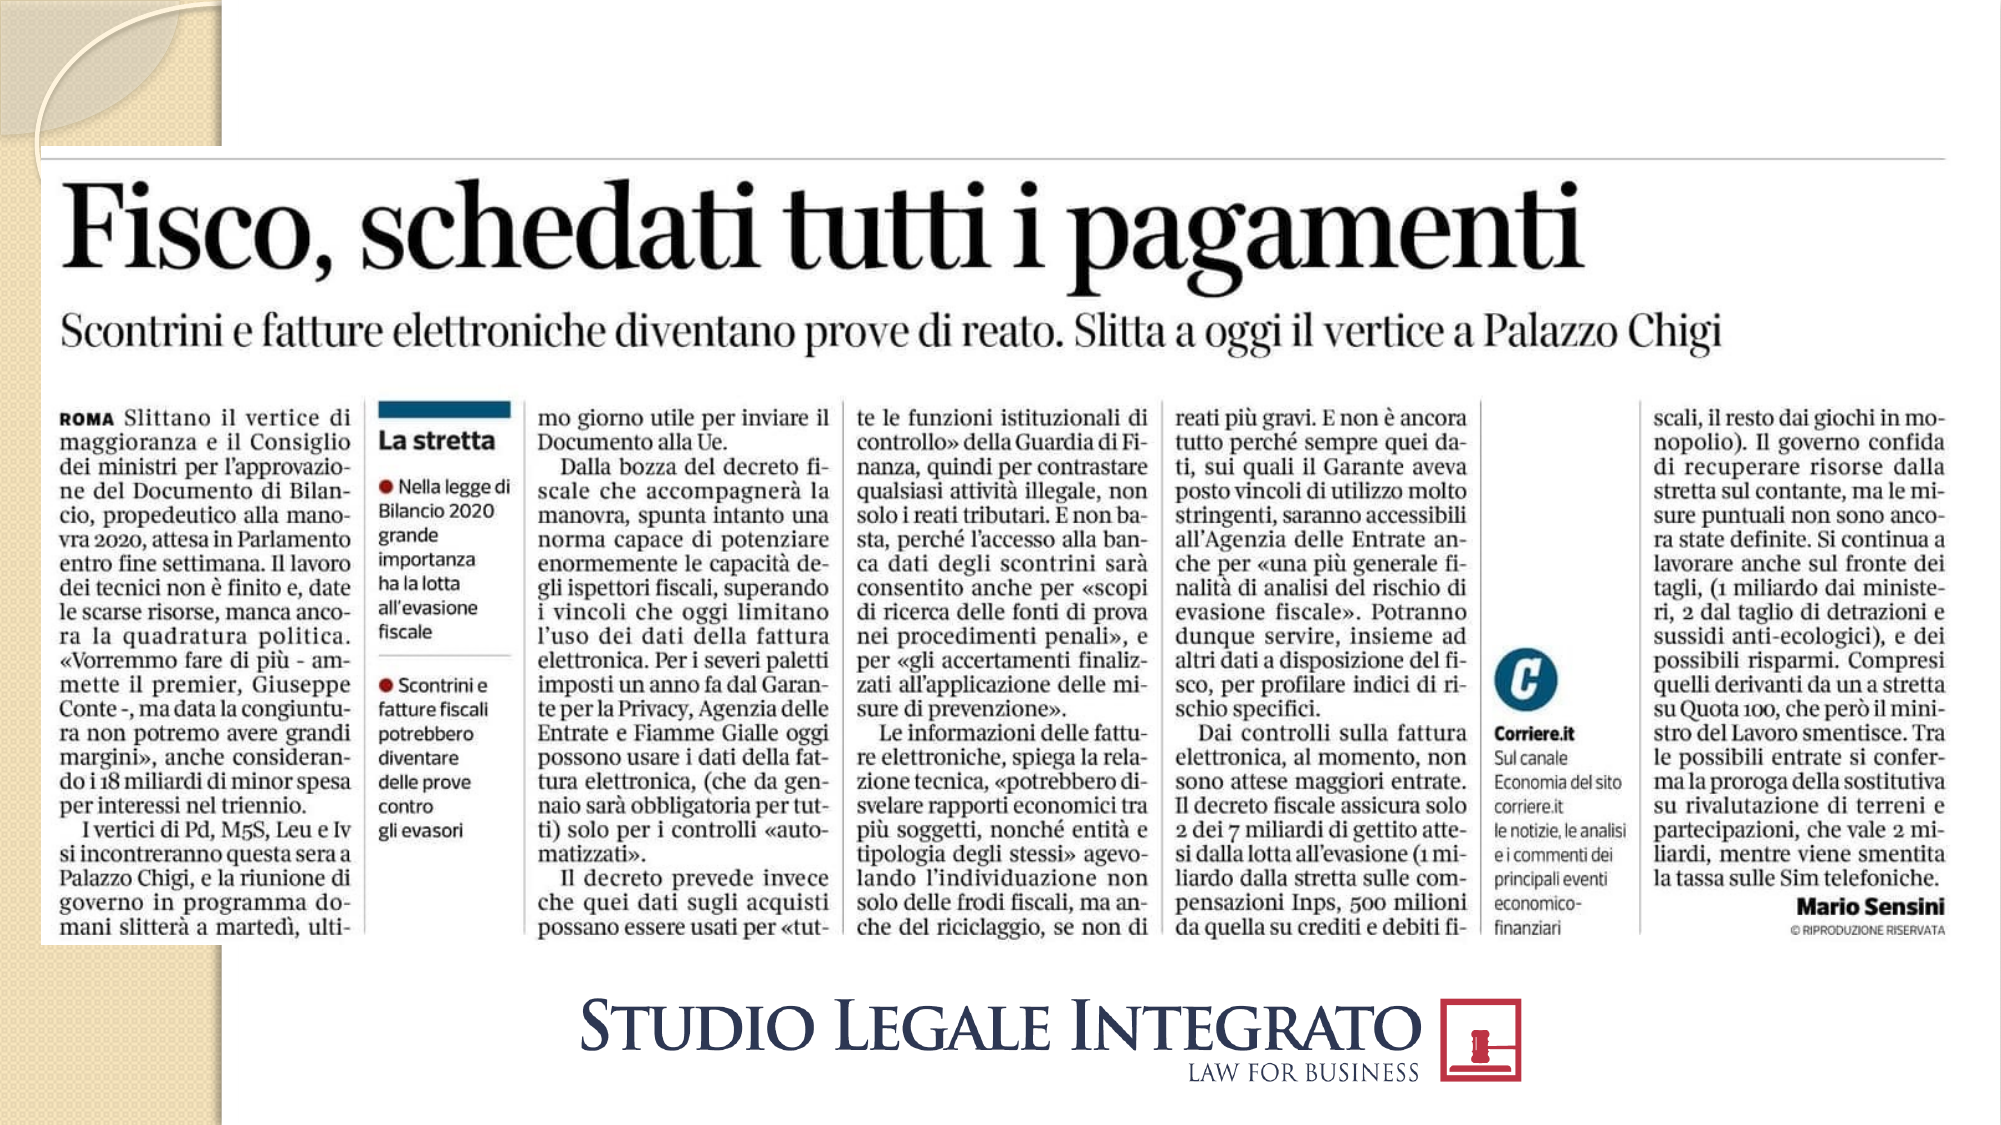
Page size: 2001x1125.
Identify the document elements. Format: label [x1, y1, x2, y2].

picture [41, 146, 1971, 946]
picture [562, 979, 1540, 1125]
